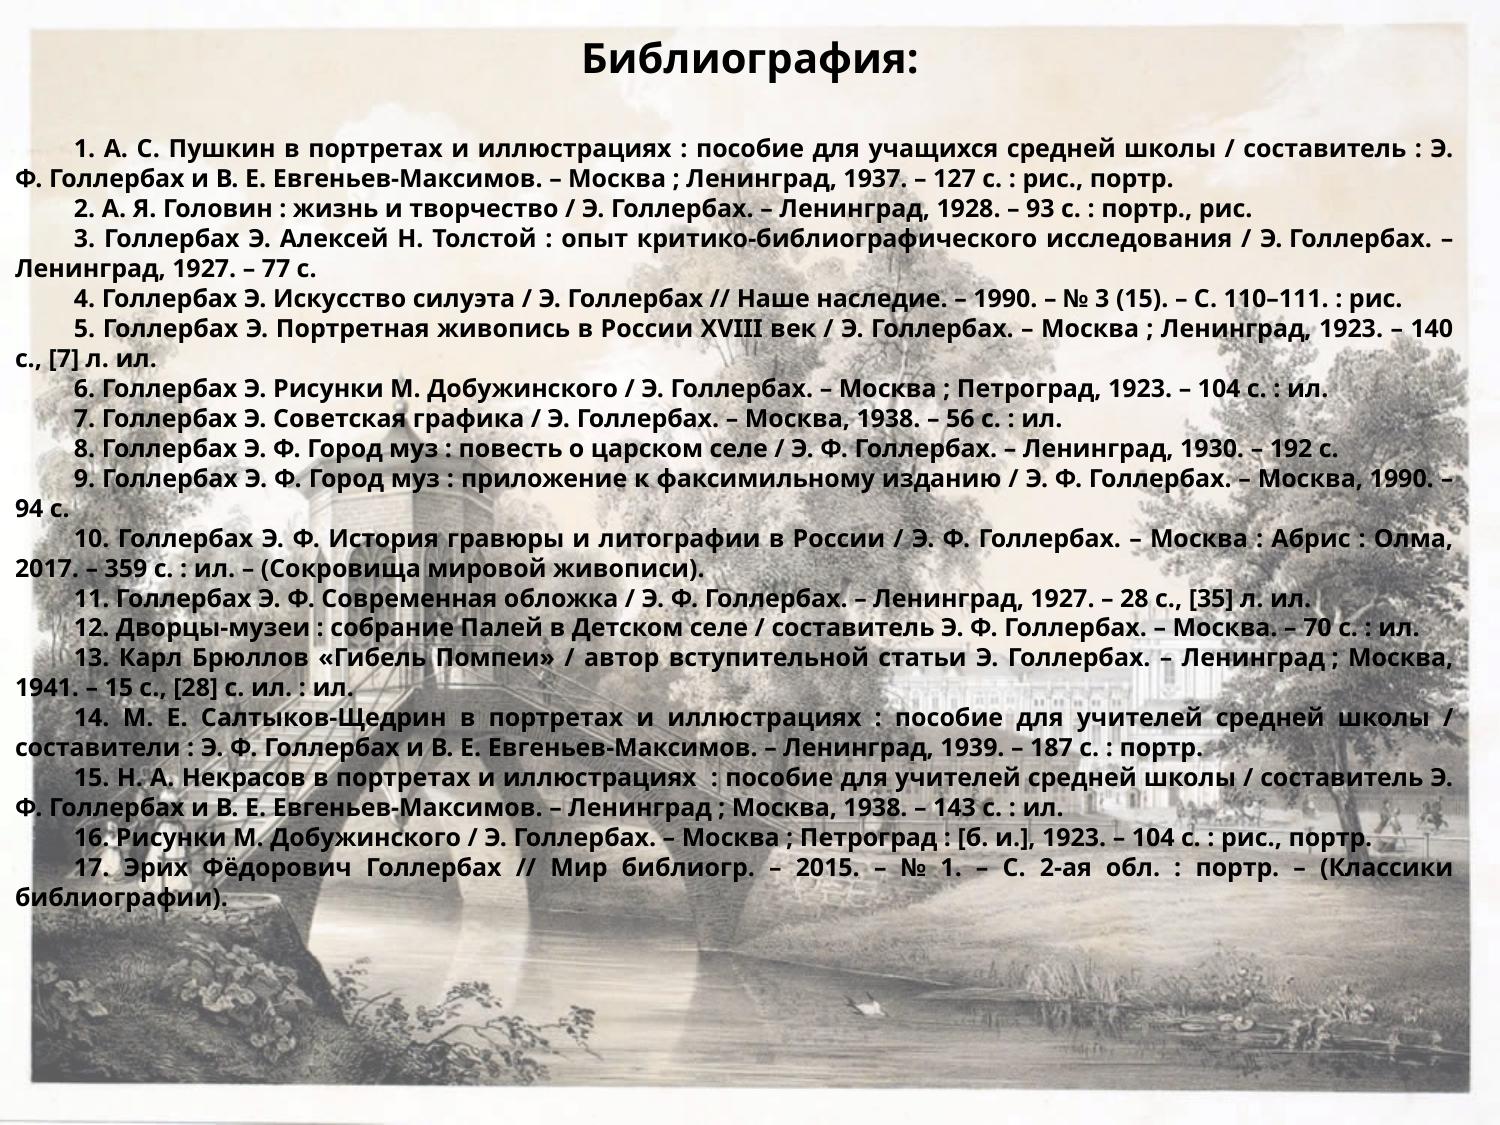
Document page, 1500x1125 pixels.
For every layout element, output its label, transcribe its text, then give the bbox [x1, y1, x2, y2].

list 1. А. С. Пушкин в портретах и иллюстрациях : пособие для учащихся средней школы / составитель : Э. Ф. Голлербах и В. Е. Евгеньев-Максимов. – Москва ; Ленинград, 1937. – 127 с. : рис., портр. 2. А. Я. Головин : жизнь и творчество / Э. Голлербах. – Ленинград, 1928. – 93 с. : портр., рис. 3. Голлербах Э. Алексей Н. Толстой : опыт критико-библиографического исследования / Э. Голлербах. – Ленинград, 1927. – 77 с. 4. Голлербах Э. Искусство силуэта / Э. Голлербах // Наше наследие. – 1990. – № 3 (15). – С. 110–111. : рис. 5. Голлербах Э. Портретная живопись в России XVIII век / Э. Голлербах. – Москва ; Ленинград, 1923. – 140 с., [7] л. ил. 6. Голлербах Э. Рисунки М. Добужинского / Э. Голлербах. – Москва ; Петроград, 1923. – 104 с. : ил. 7. Голлербах Э. Советская графика / Э. Голлербах. – Москва, 1938. – 56 с. : ил. 8. Голлербах Э. Ф. Город муз : повесть о царском селе / Э. Ф. Голлербах. – Ленинград, 1930. – 192 с. 9. Голлербах Э. Ф. Город муз : приложение к факсимильному изданию / Э. Ф. Голлербах. – Москва, 1990. – 94 с. 10. Голлербах Э. Ф. История гравюры и литографии в России / Э. Ф. Голлербах. – Москва : Абрис : Олма, 2017. – 359 с. : ил. – (Сокровища мировой живописи). 11. Голлербах Э. Ф. Современная обложка / Э. Ф. Голлербах. – Ленинград, 1927. – 28 с., [35] л. ил. 12. Дворцы-музеи : собрание Палей в Детском селе / составитель Э. Ф. Голлербах. – Москва. – 70 с. : ил. 13. Карл Брюллов «Гибель Помпеи» / автор вступительной статьи Э. Голлербах. – Ленинград ; Москва, 1941. – 15 с., [28] с. ил. : ил. 14. М. Е. Салтыков-Щедрин в портретах и иллюстрациях : пособие для учителей средней школы / составители : Э. Ф. Голлербах и В. Е. Евгеньев-Максимов. – Ленинград, 1939. – 187 с. : портр. 15. Н. А. Некрасов в портретах и иллюстрациях : пособие для учителей средней школы / составитель Э. Ф. Голлербах и В. Е. Евгеньев-Максимов. – Ленинград ; Москва, 1938. – 143 с. : ил. 16. Рисунки М. Добужинского / Э. Голлербах. – Москва ; Петроград : [б. и.], 1923. – 104 с. : рис., портр. 17. Эрих Фёдорович Голлербах // Мир библиогр. – 2015. – № 1. – С. 2-ая обл. : портр. – (Классики библиографии). [0, 125, 1471, 1012]
title Библиография: [75, 0, 1425, 125]
